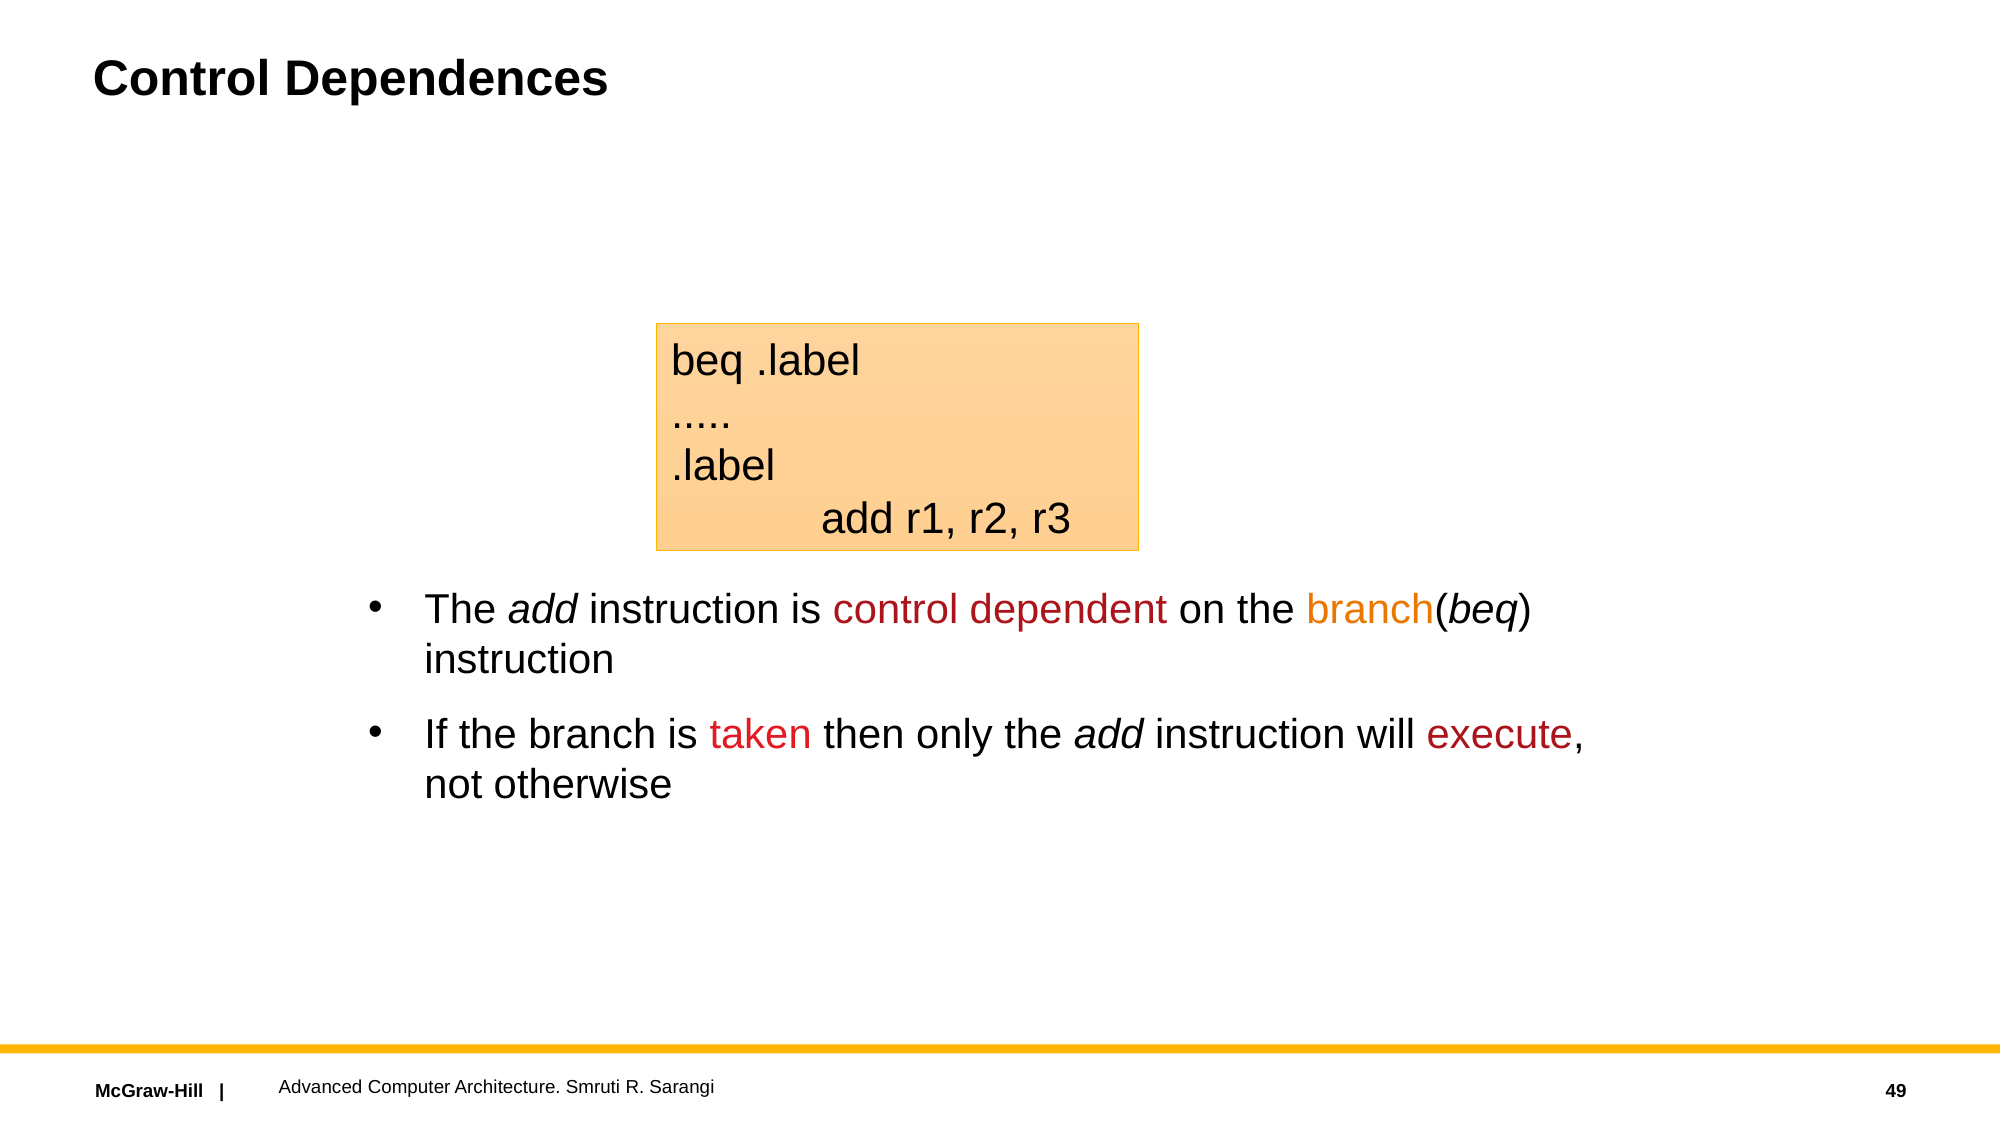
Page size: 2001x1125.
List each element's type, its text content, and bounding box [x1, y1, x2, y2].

footer Advanced Computer Architecture. Smruti R. Sarangi [263, 1067, 1464, 1105]
text_box beq .label ..... .label add r1, r2, r3 [656, 323, 1139, 551]
list The add instruction is control dependent on the branch(beq) instruction If the branch is taken then only the add instruction will execute, not otherwise [353, 573, 1647, 901]
title Control Dependences [78, 45, 1578, 180]
slide_number 49 [1711, 1071, 1922, 1109]
